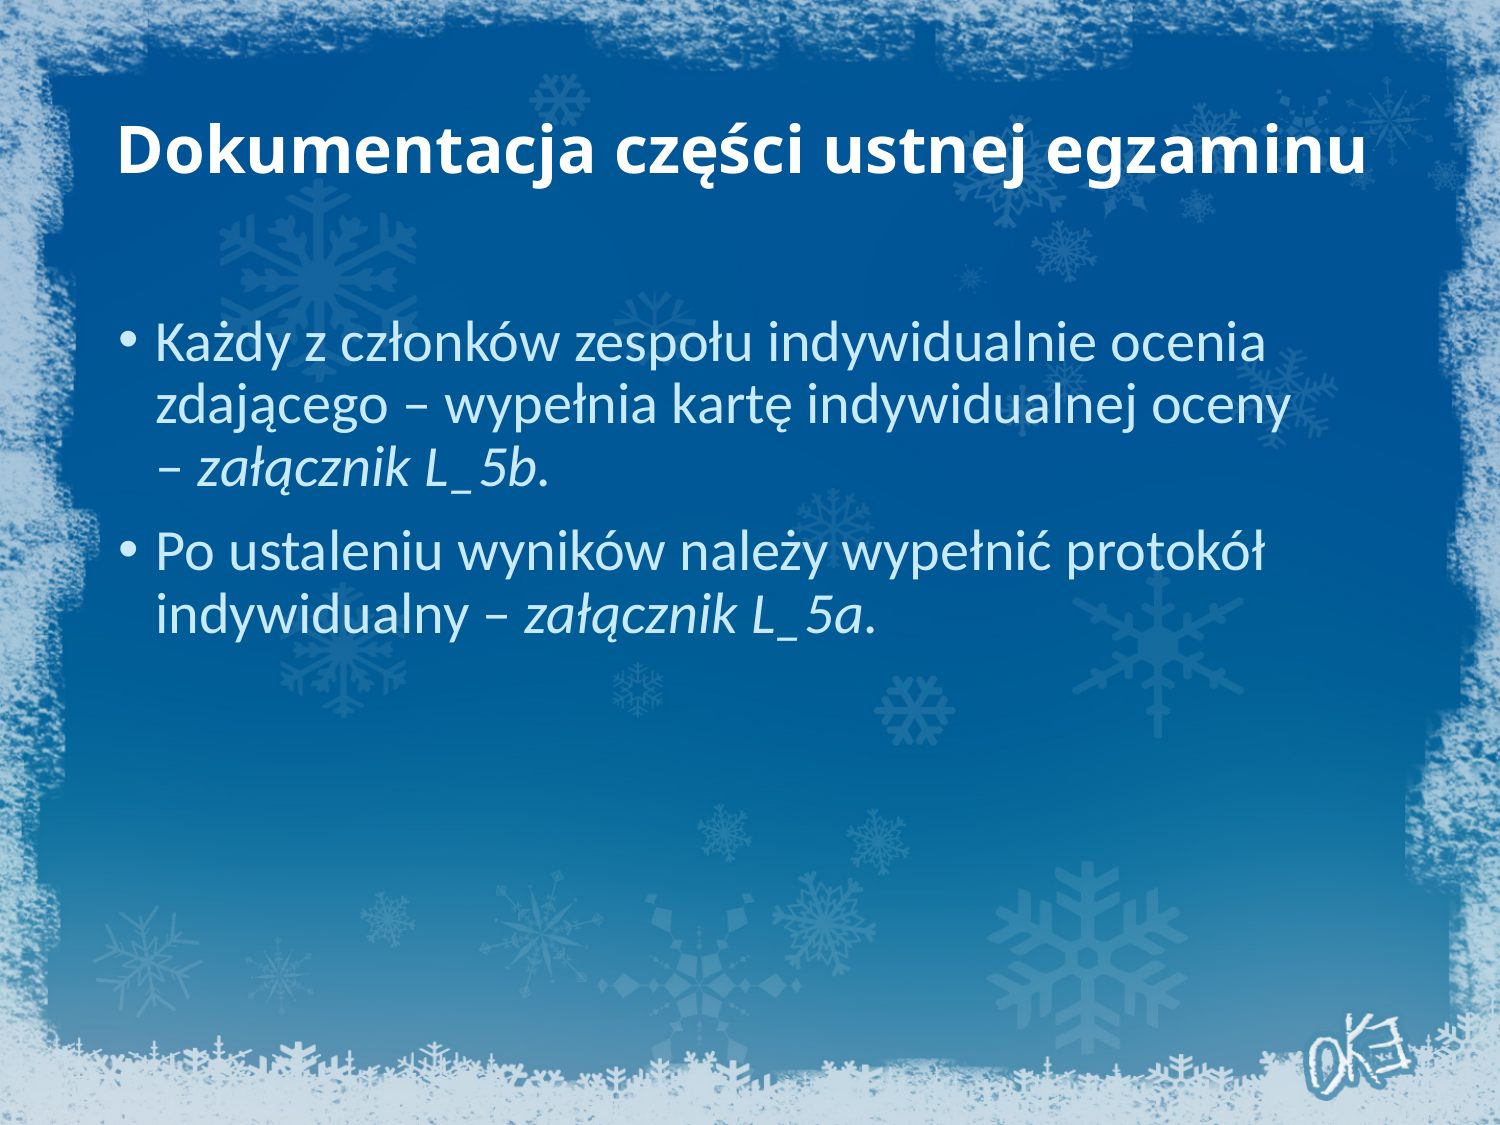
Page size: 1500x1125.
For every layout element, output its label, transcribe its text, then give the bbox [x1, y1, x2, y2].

list Każdy z członków zespołu indywidualnie ocenia zdającego – wypełnia kartę indywidualnej oceny – załącznik L_5b. Po ustaleniu wyników należy wypełnić protokół indywidualny – załącznik L_5a. [103, 303, 1397, 1017]
title Dokumentacja części ustnej egzaminu [100, 87, 1395, 218]
picture [0, 0, 1500, 1125]
